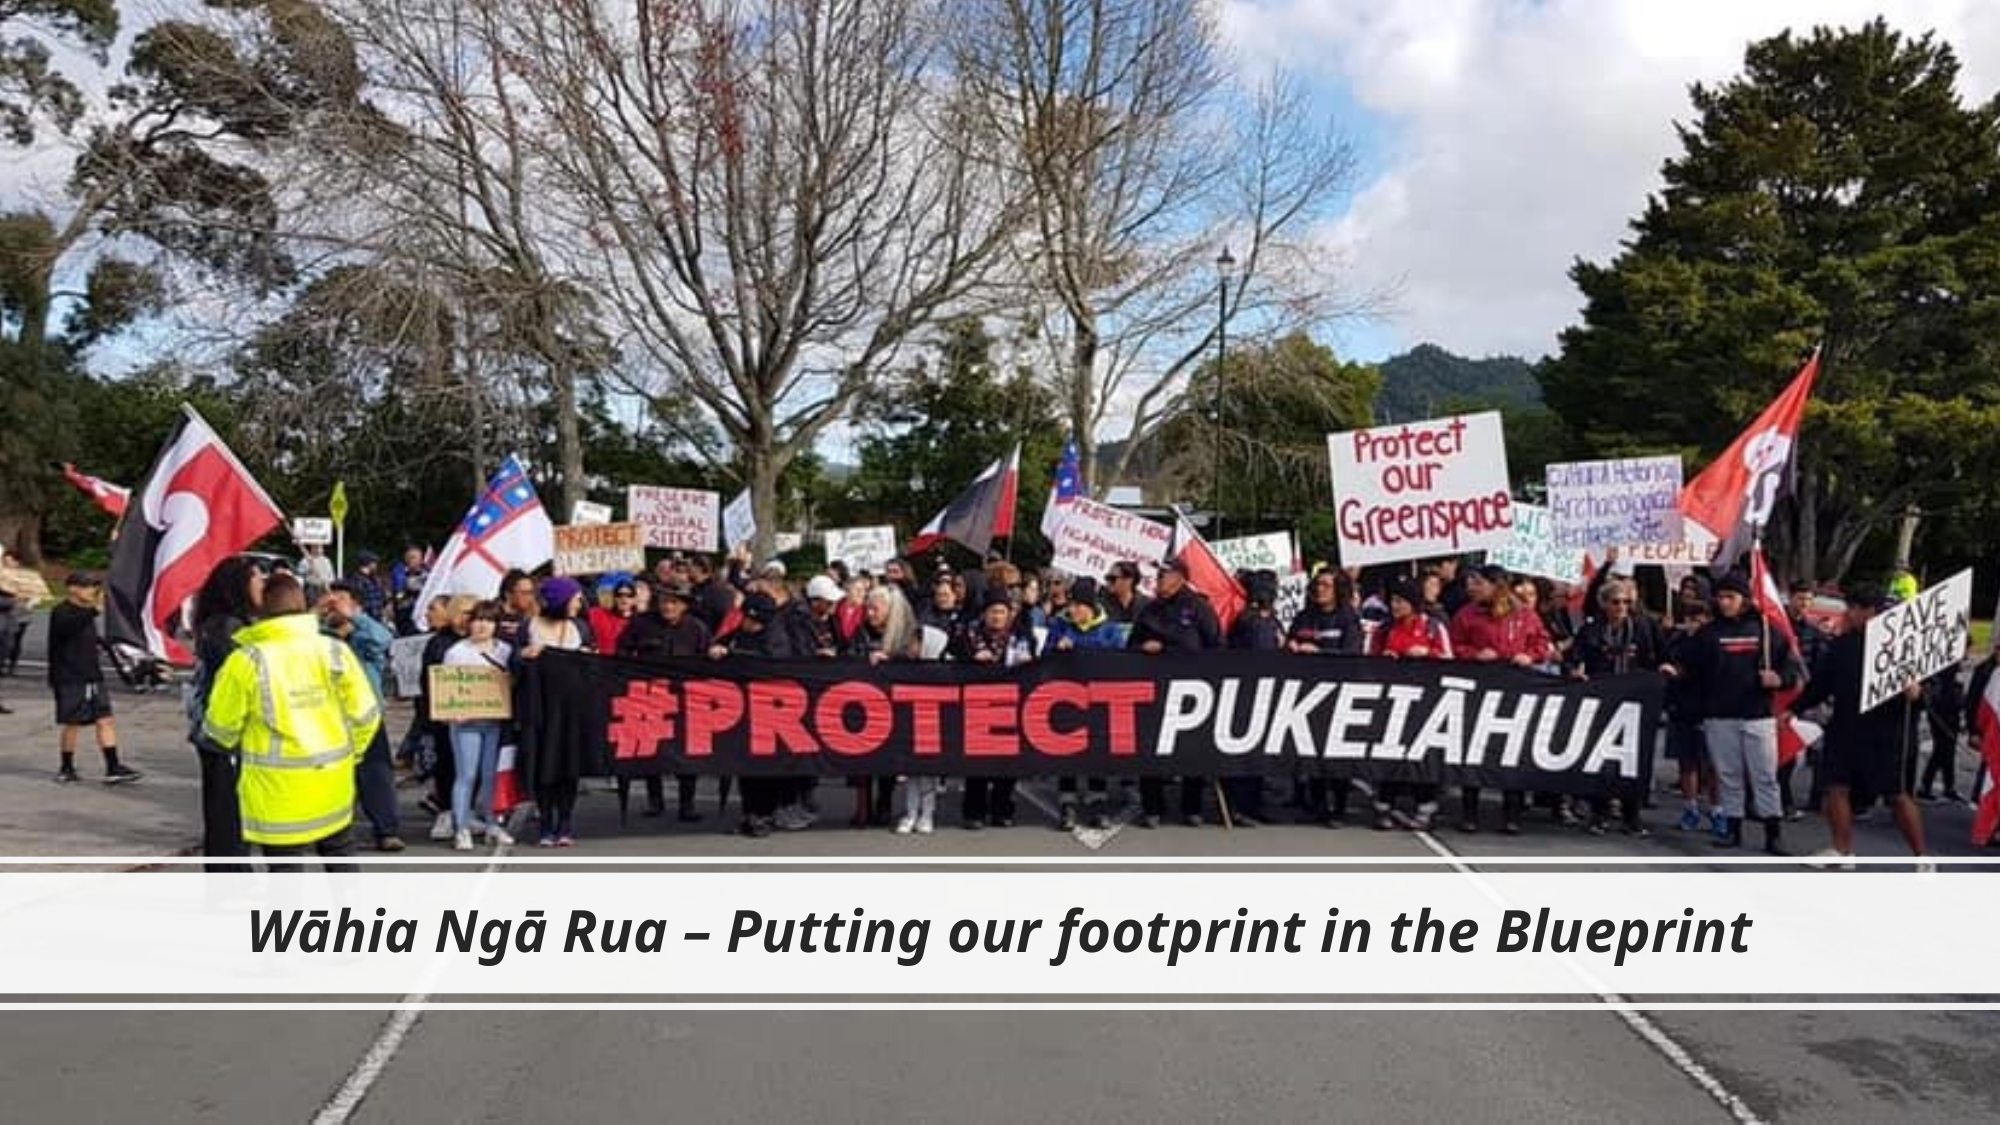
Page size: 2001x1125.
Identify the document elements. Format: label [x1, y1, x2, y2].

list [0, 0, 2000, 859]
list [0, 1007, 2000, 1125]
list [0, 860, 2000, 1006]
